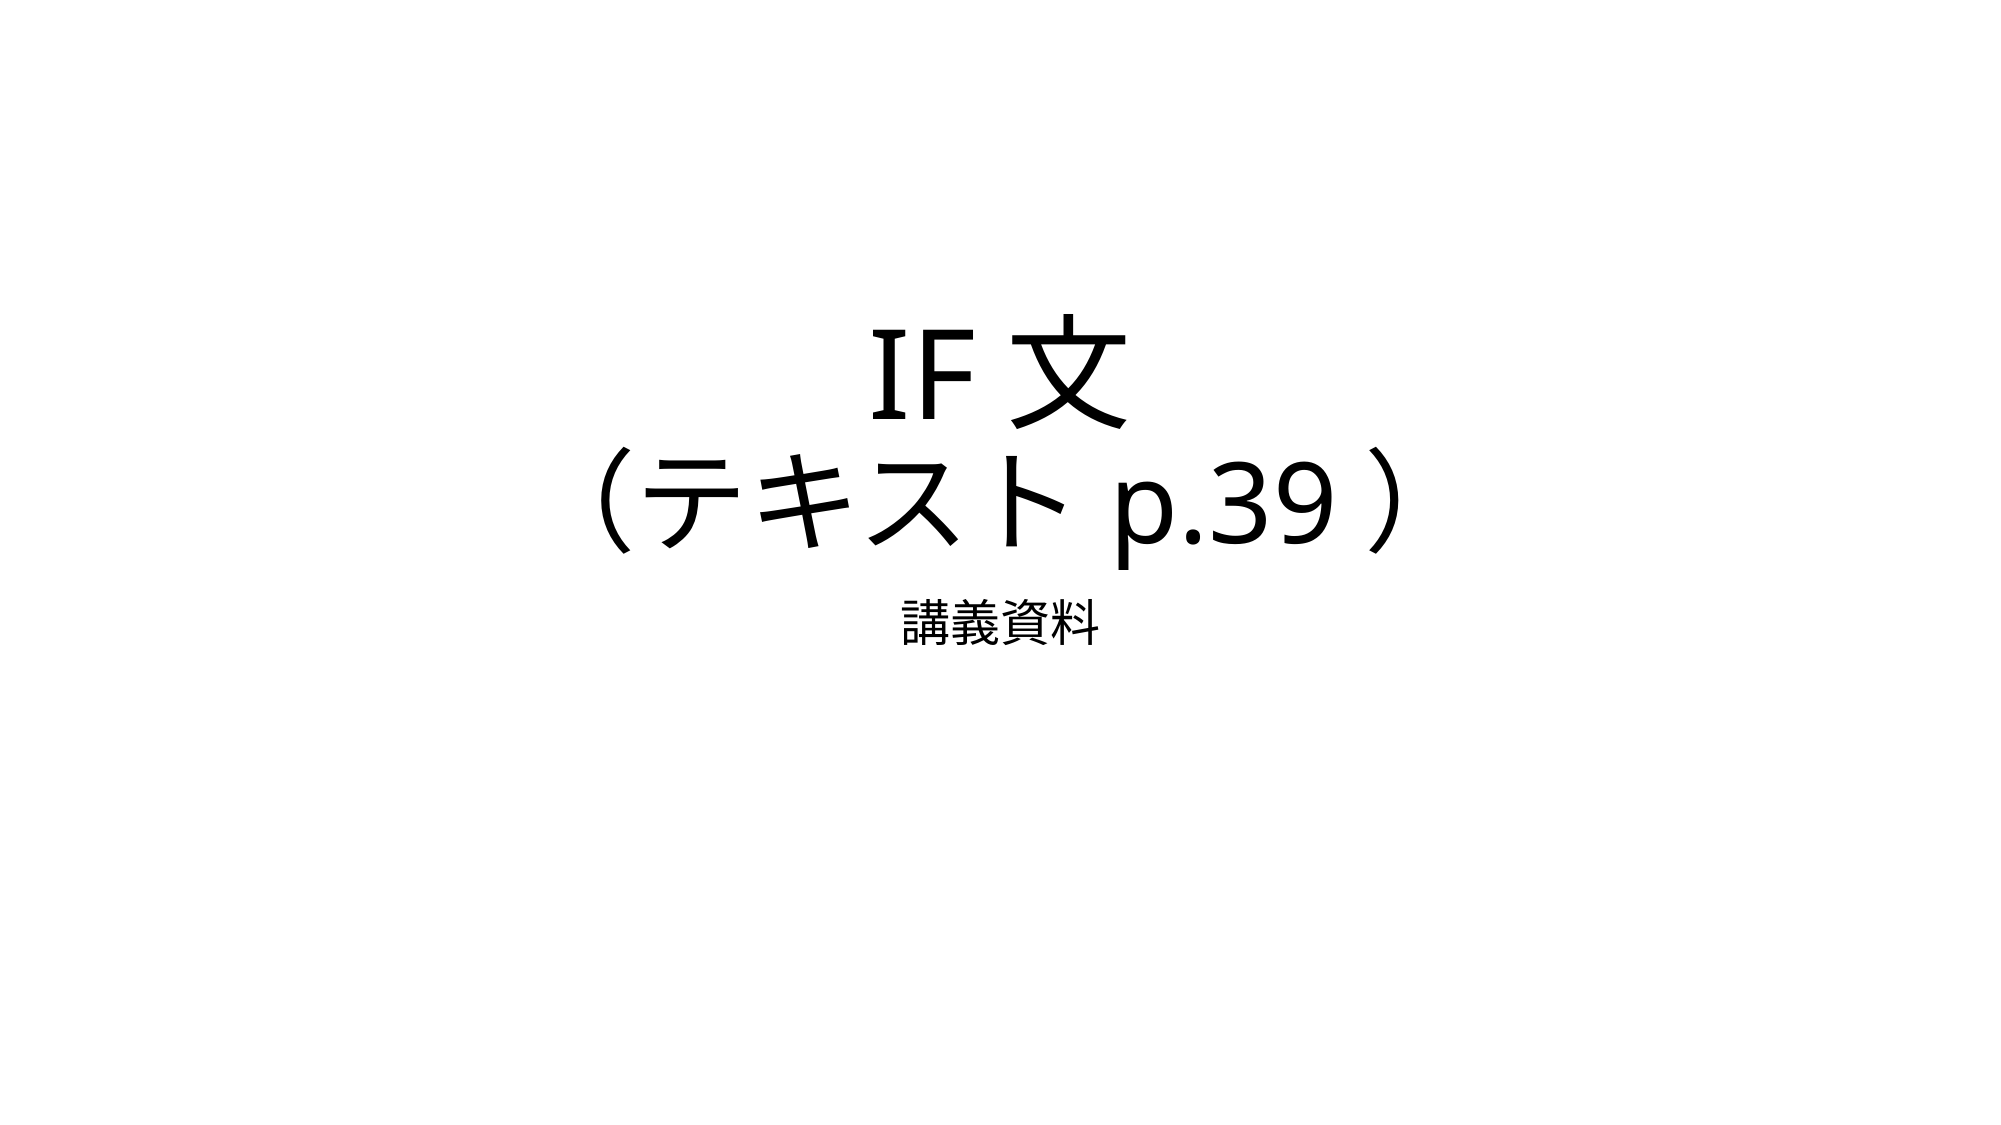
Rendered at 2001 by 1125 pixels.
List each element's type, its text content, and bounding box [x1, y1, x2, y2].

title IF文 （テキストp.39） [249, 184, 1750, 576]
subtitle 講義資料 [249, 590, 1750, 863]
